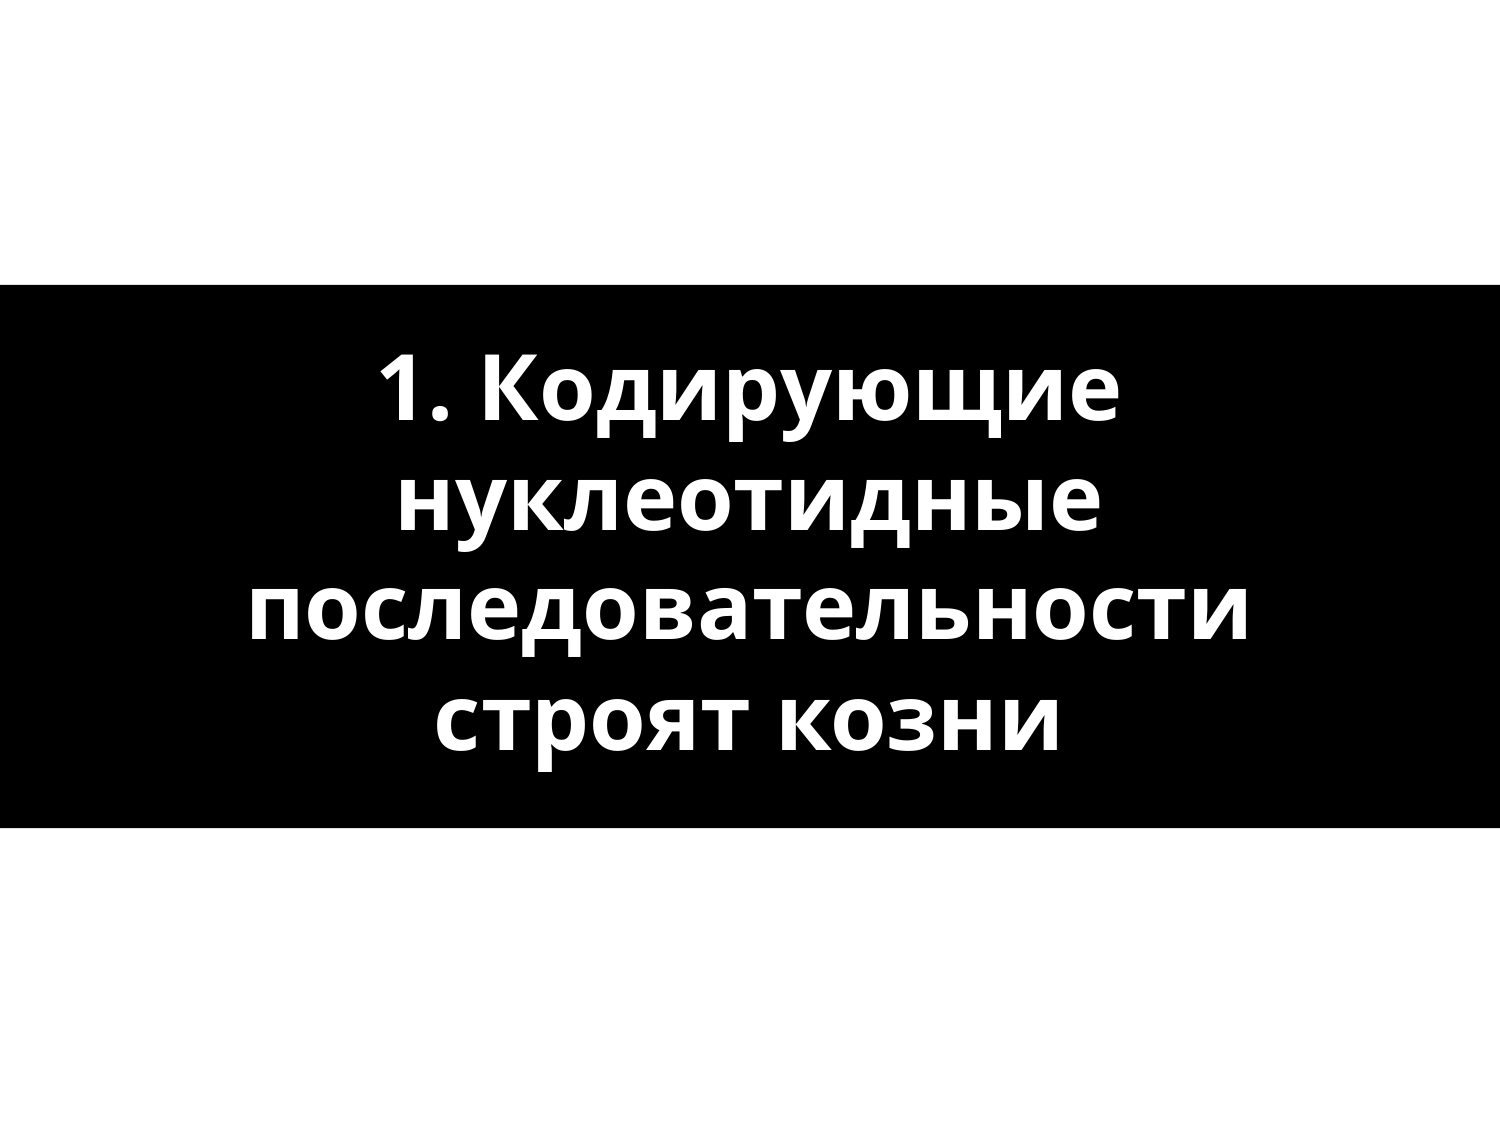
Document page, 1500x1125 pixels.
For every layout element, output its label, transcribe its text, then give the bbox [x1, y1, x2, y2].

text_box [0, 283, 1500, 830]
title 1. Кодирующие нуклеотидные последовательности строят козни [112, 351, 1388, 746]
